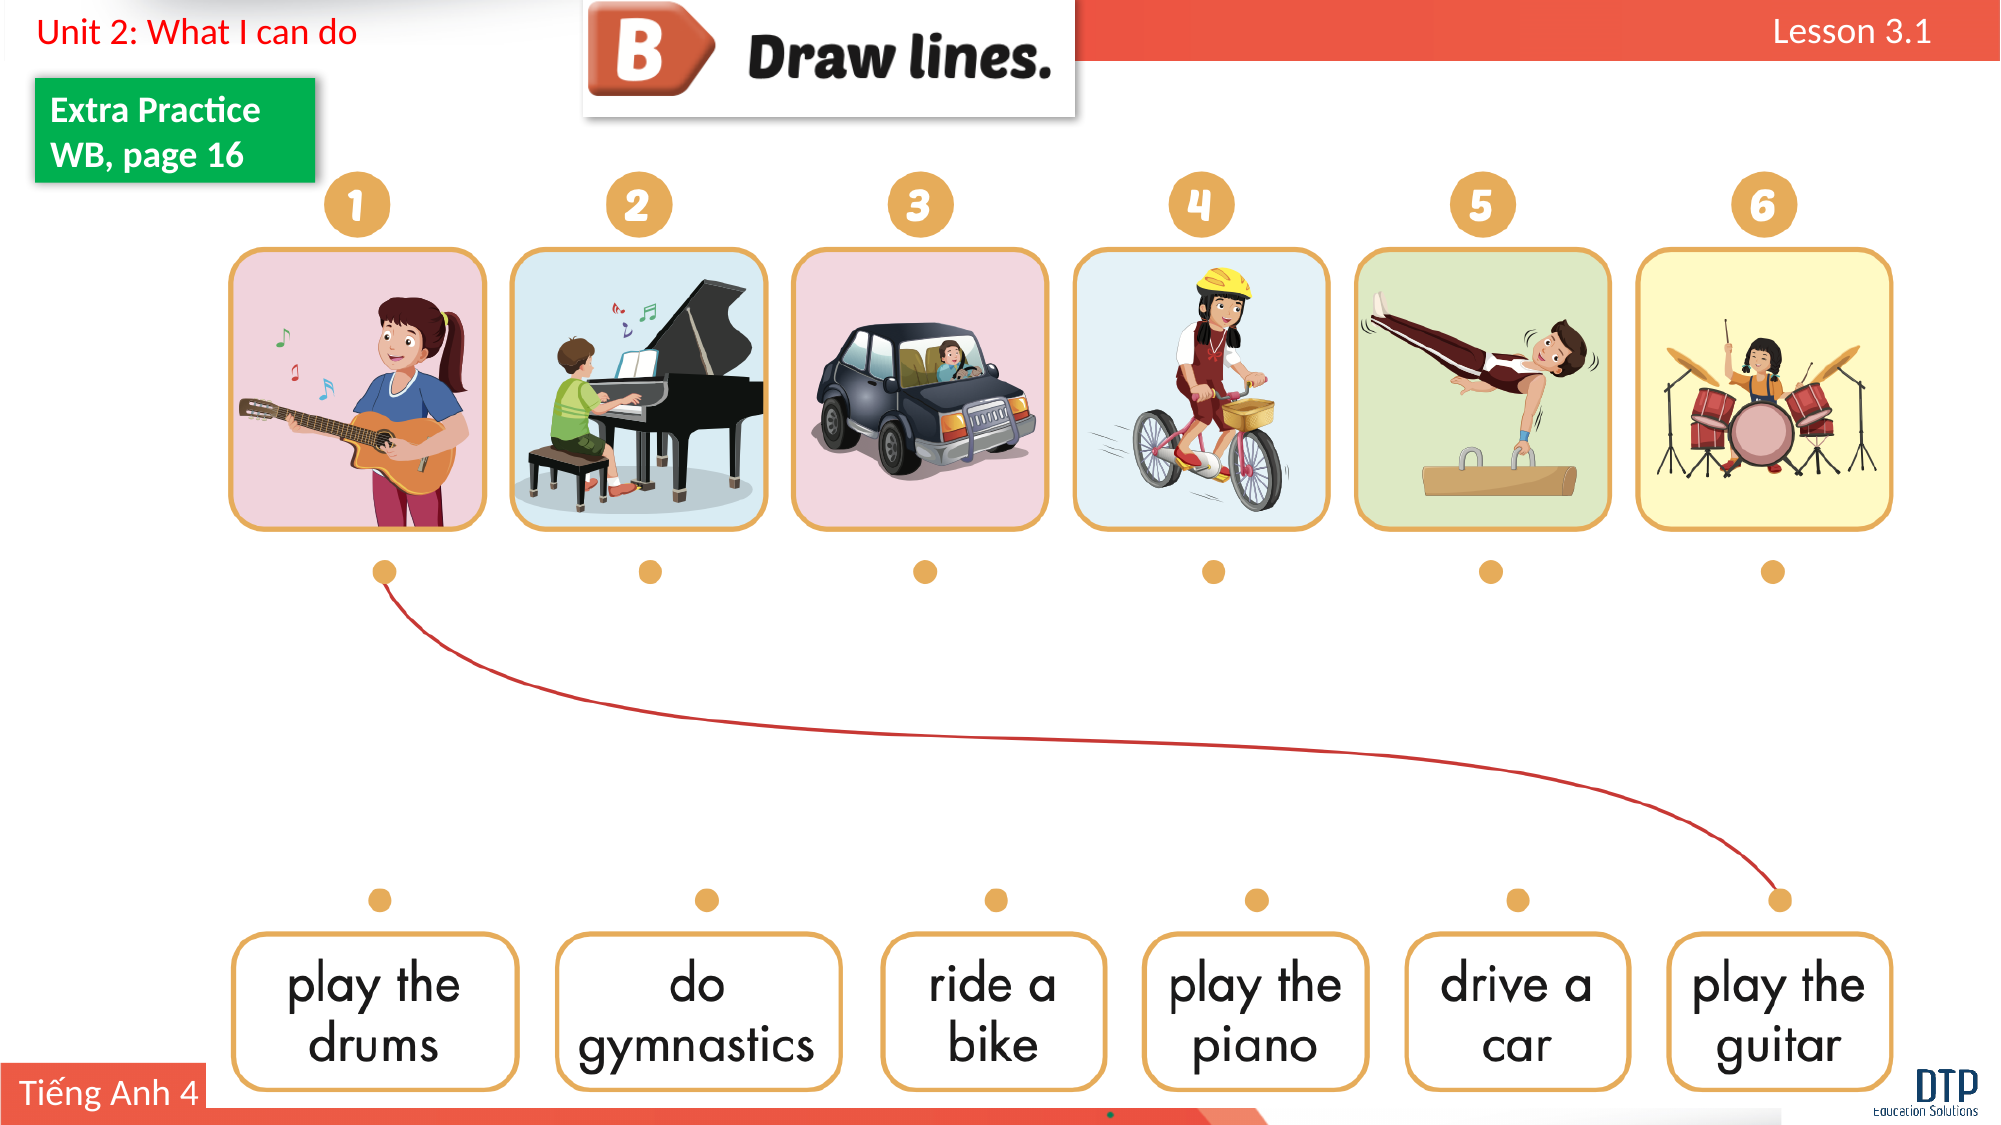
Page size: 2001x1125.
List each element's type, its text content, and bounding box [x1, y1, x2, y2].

picture [4, 0, 2000, 117]
picture [2, 162, 1982, 1125]
text_box Extra Practice WB, page 16 [35, 78, 316, 183]
